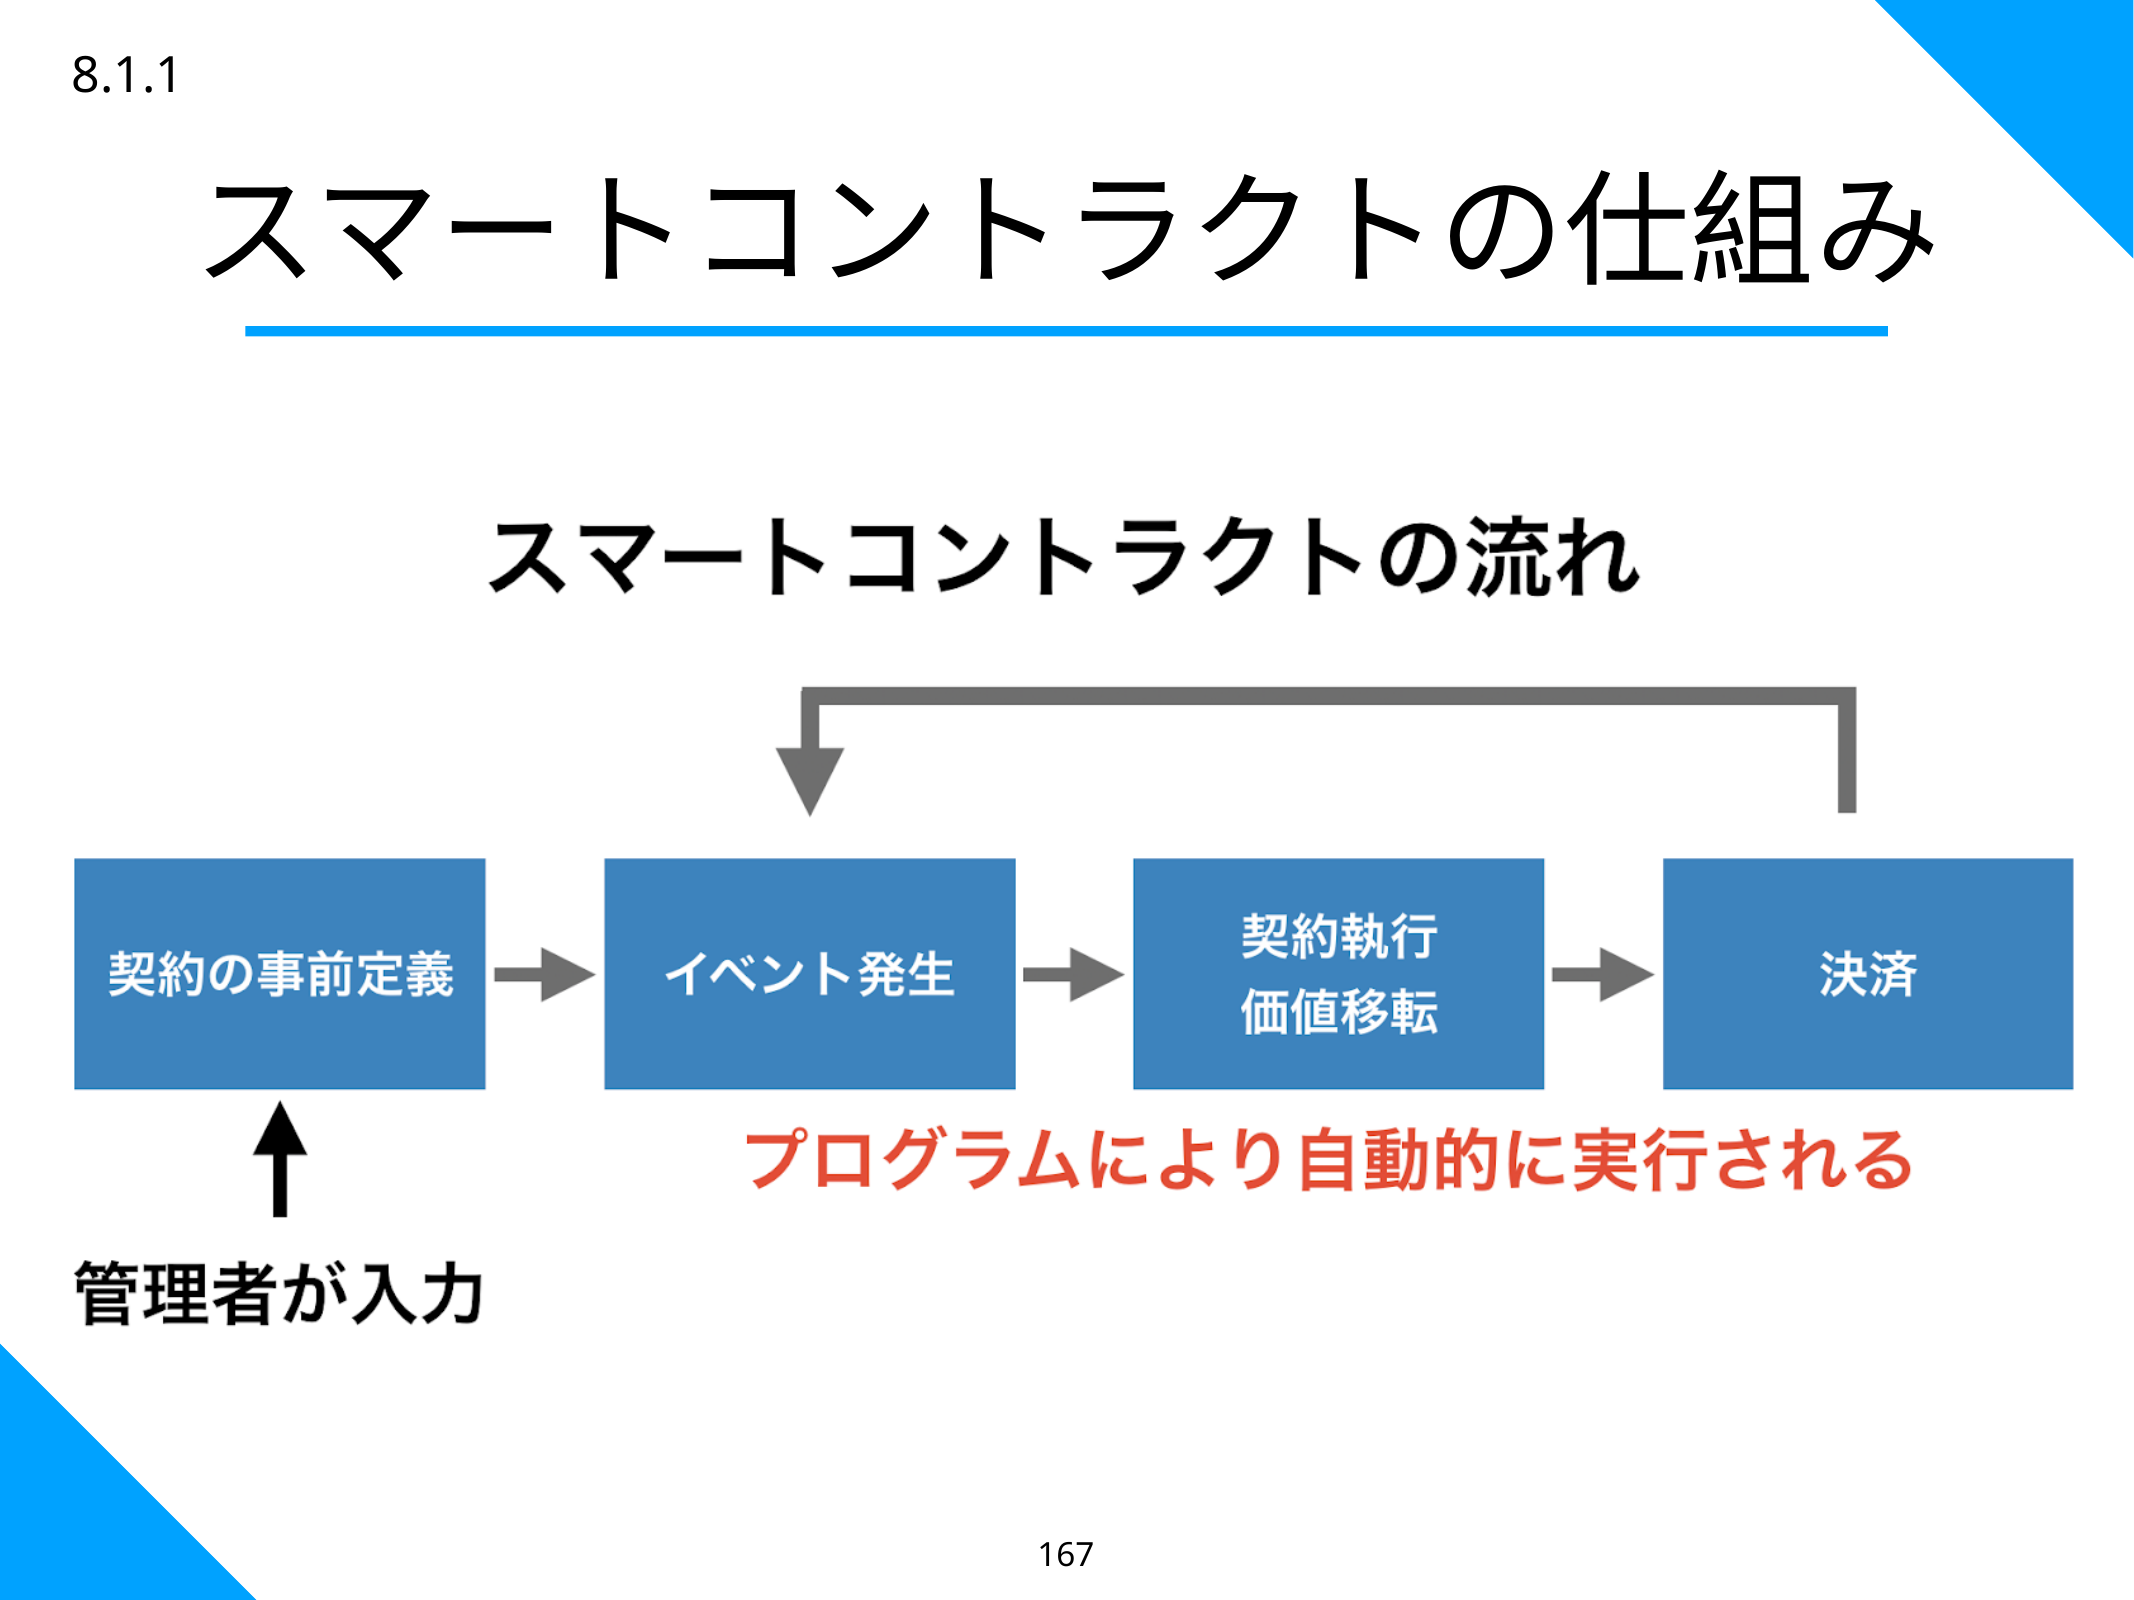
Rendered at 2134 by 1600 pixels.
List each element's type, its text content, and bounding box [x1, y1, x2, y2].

slide_number 167 [1028, 1524, 1104, 1579]
text_box スマートコントラクトの仕組み [185, 141, 1949, 309]
picture [53, 473, 2081, 1348]
text_box 8.1.1 [63, 33, 193, 111]
